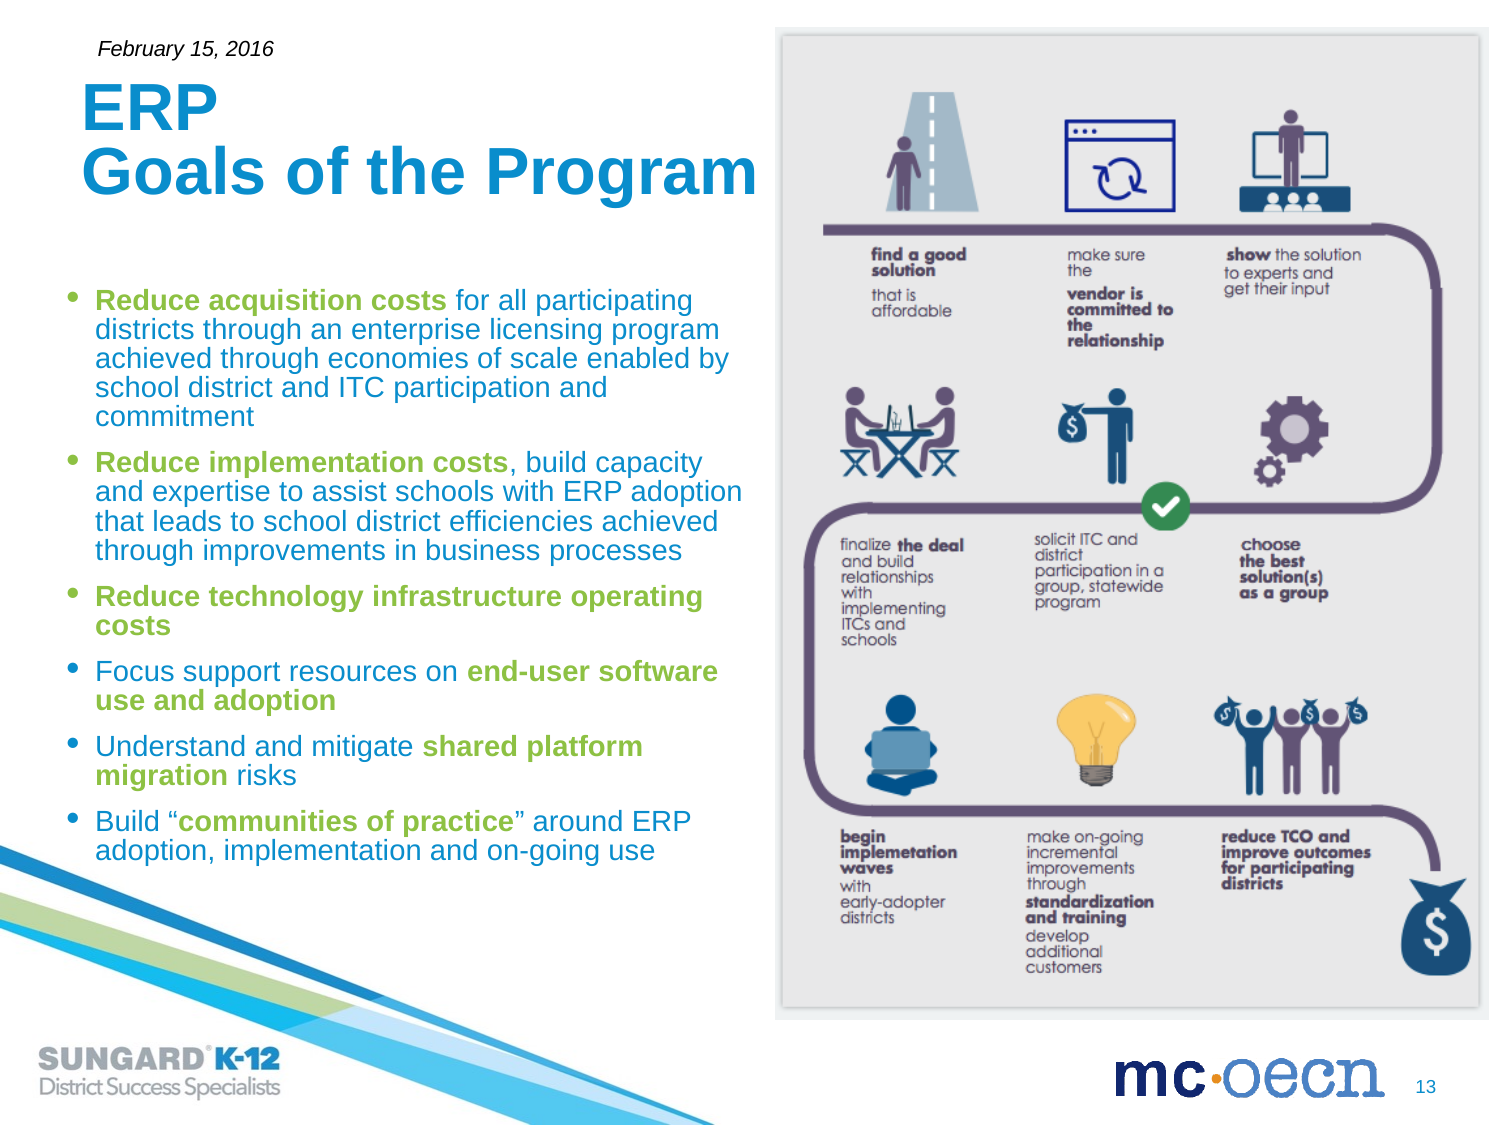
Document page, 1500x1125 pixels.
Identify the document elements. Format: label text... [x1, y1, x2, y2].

slide_number 13 [1359, 1071, 1437, 1101]
text_box February 15, 2016 [82, 27, 290, 69]
title ERP Goals of the Program [81, 79, 769, 263]
list Reduce acquisition costs for all participating districts through an enterprise licensing program achieved through economies of scale enabled by school district and ITC participation and commitment Reduce implementation costs, build capacity and expertise to assist schools with ERP adoption that leads to school district efficiencies achieved through improvements in business processes Reduce technology infrastructure operating costs Focus support resources on end-user software use and adoption Understand and mitigate shared platform migration risks Build “communities of practice” around ERP adoption, implementation and on-going use [65, 286, 753, 1122]
picture [0, 27, 1500, 1125]
